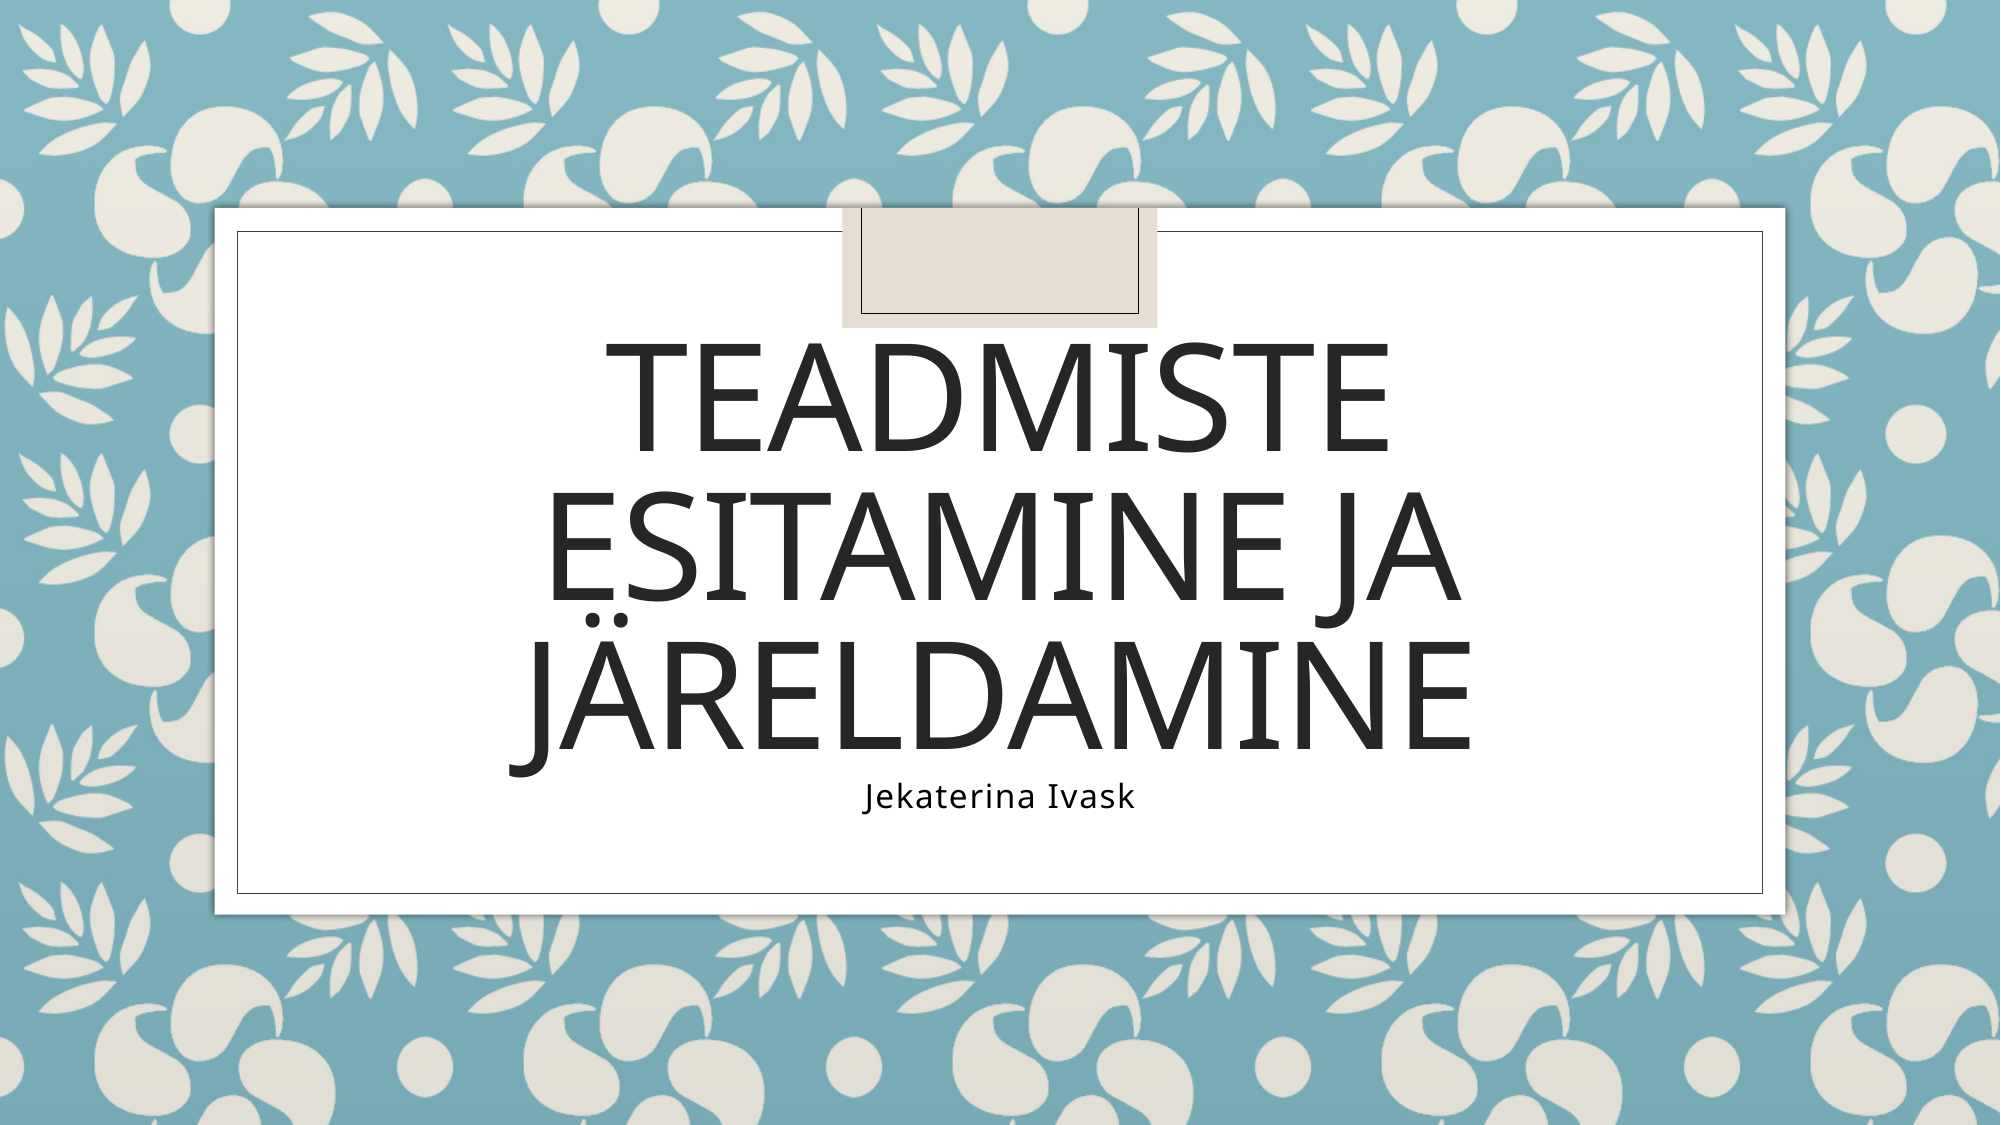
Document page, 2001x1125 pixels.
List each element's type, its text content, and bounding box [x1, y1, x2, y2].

title Teadmiste esitamine ja järeldamine [256, 343, 1744, 768]
subtitle Jekaterina Ivask [256, 768, 1745, 844]
